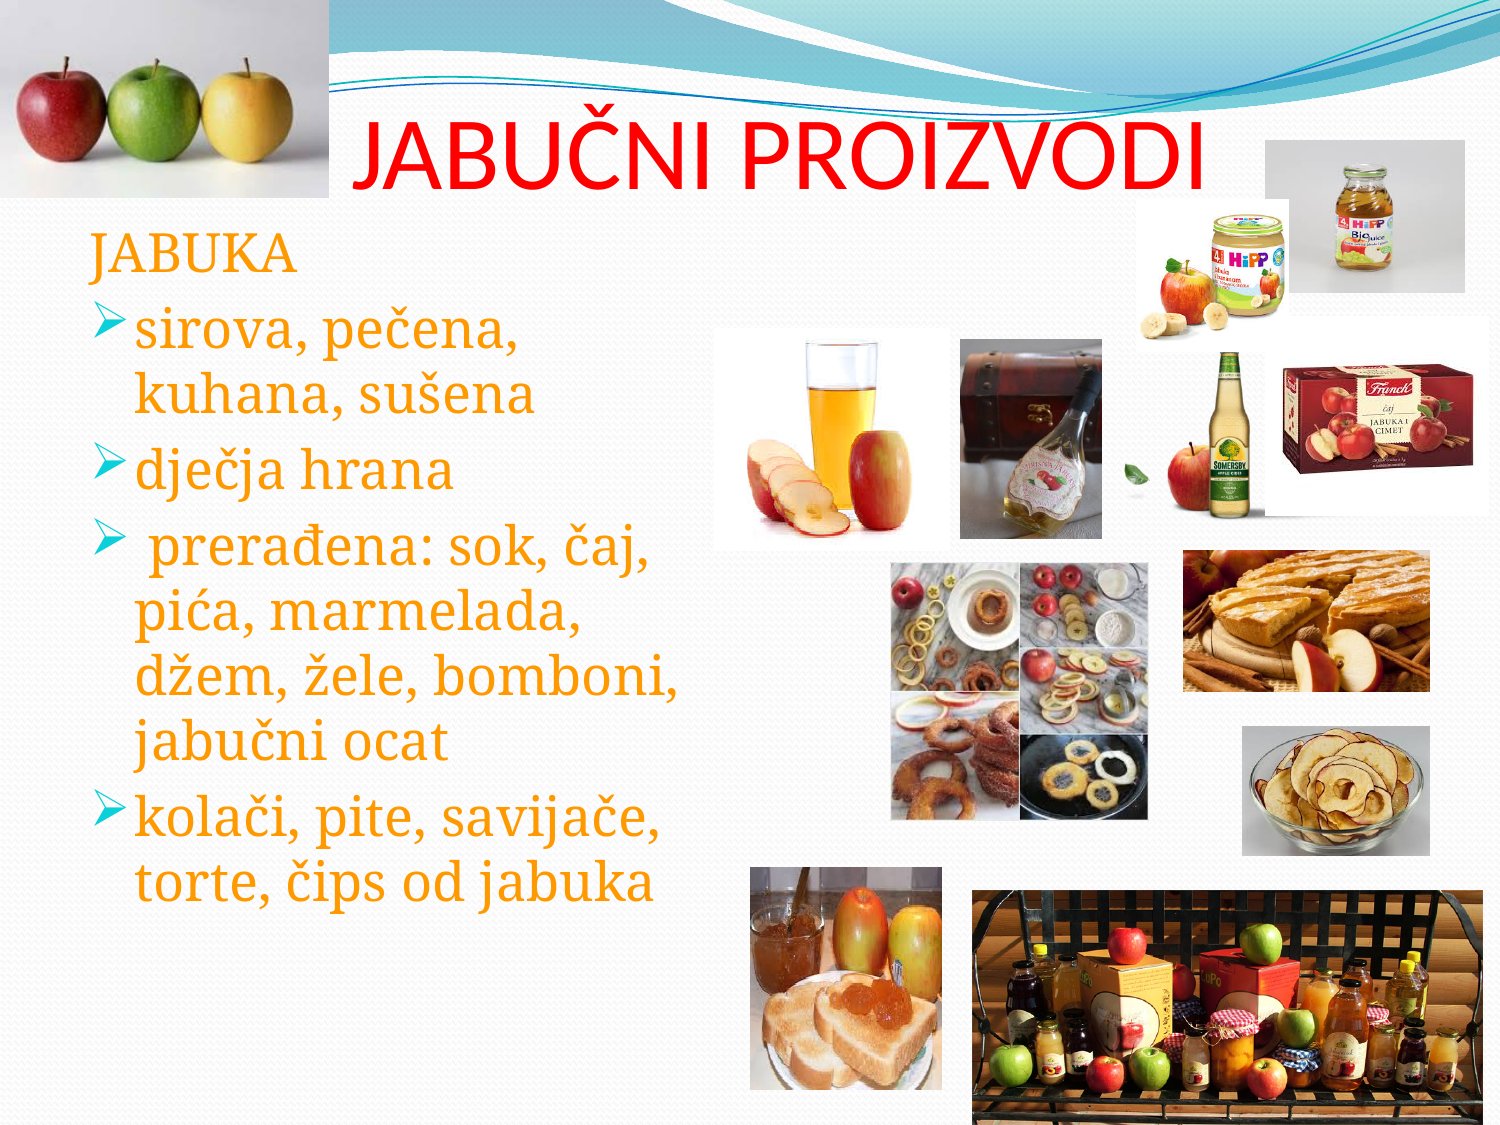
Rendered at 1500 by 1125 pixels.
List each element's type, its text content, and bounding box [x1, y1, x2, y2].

picture [0, 0, 329, 198]
picture [749, 866, 943, 1090]
picture [1136, 140, 1466, 352]
picture [960, 316, 1381, 540]
picture [1183, 550, 1430, 692]
list JABUKA sirova, pečena, kuhana, sušena dječja hrana prerađena: sok, čaj, pića, marmelada, džem, žele, bomboni, jabučni ocat kolači, pite, savijače, torte, čips od jabuka [75, 210, 738, 1043]
title JABUČNI PROIZVODI [351, 23, 1360, 211]
picture [714, 327, 950, 551]
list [972, 890, 1484, 1125]
picture [890, 562, 1149, 821]
picture [1241, 726, 1430, 856]
picture [1265, 316, 1489, 516]
